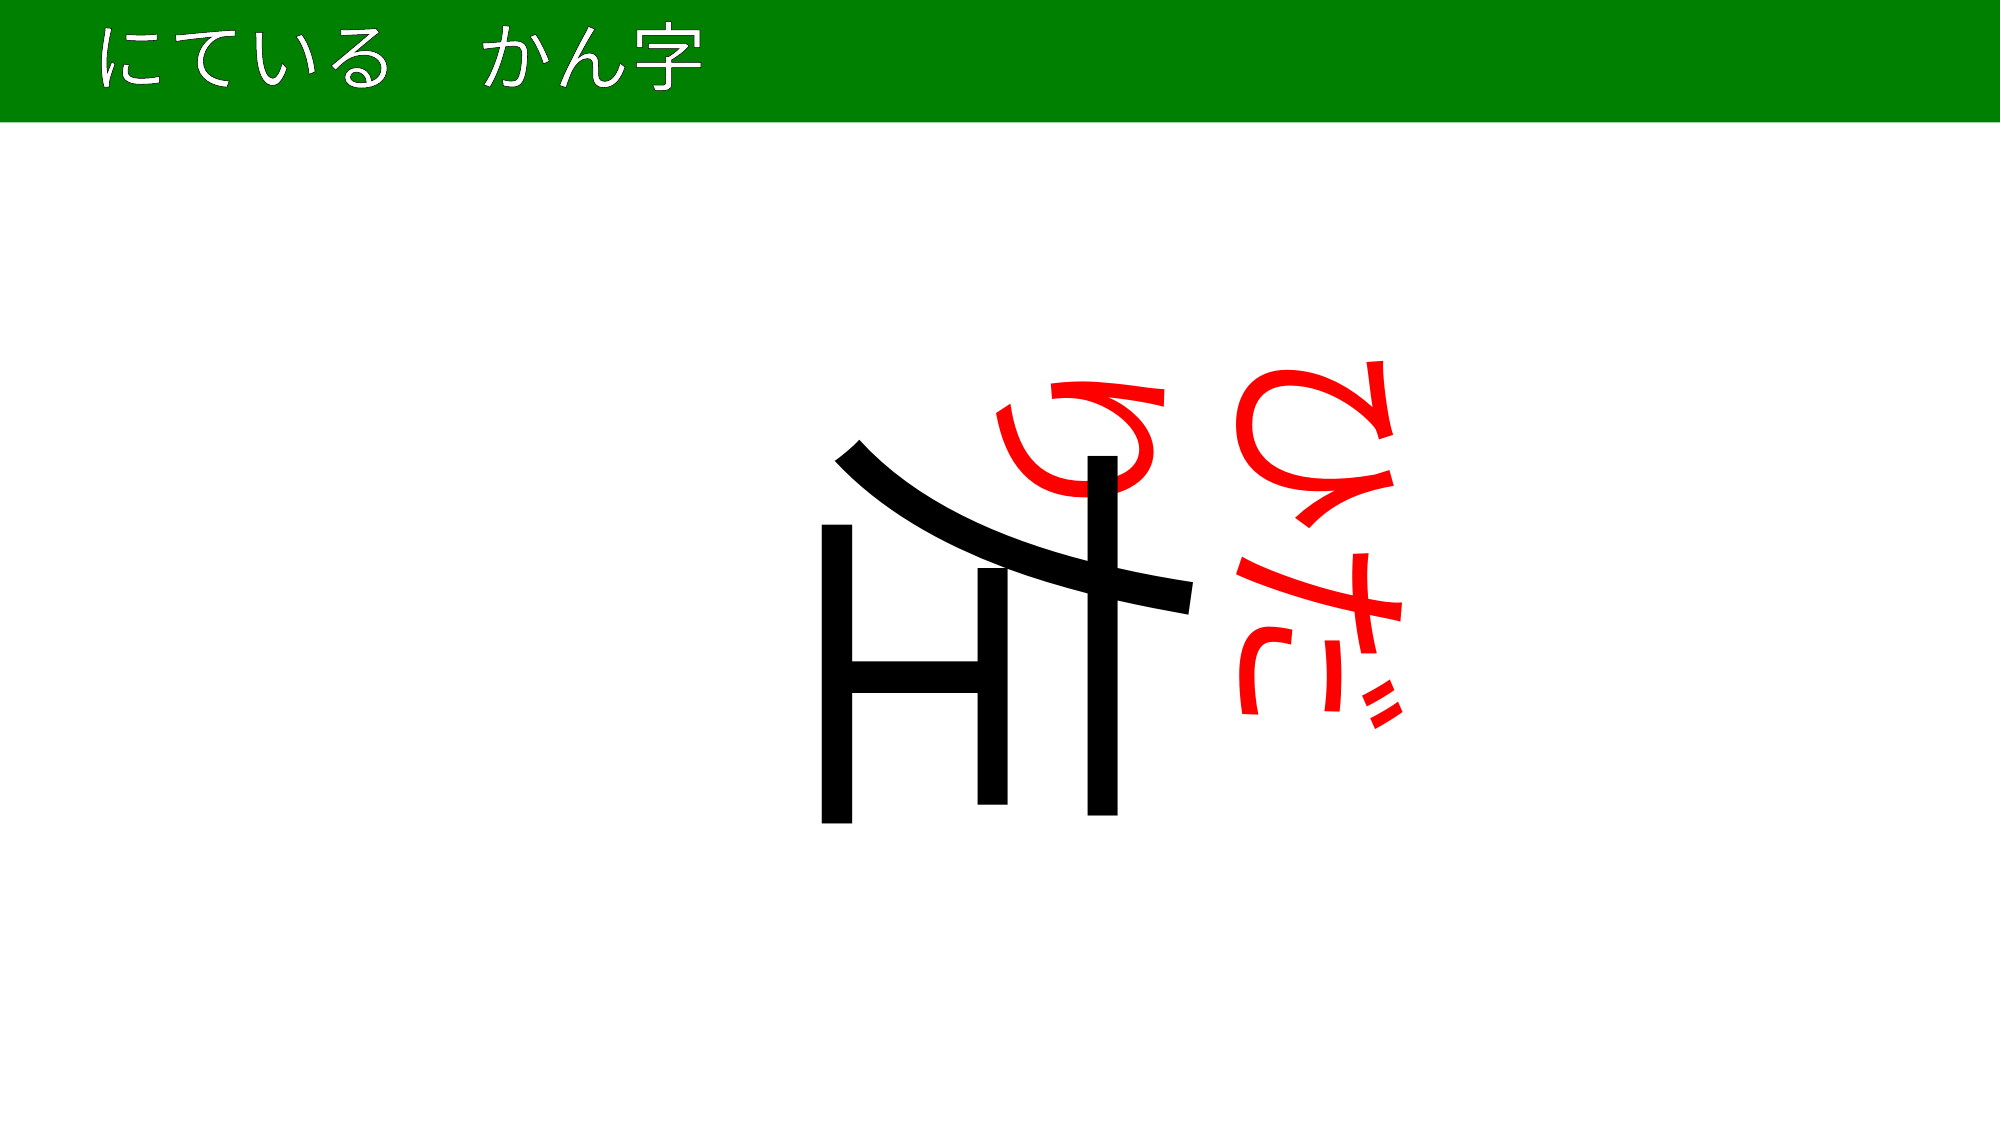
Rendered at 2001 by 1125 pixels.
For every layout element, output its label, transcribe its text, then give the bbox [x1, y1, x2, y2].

text_box 左 [732, 413, 1268, 1125]
text_box ひだり [1181, 324, 1454, 946]
title にている かん字 [0, 0, 1712, 123]
slide_number 84 [1712, 0, 2000, 123]
